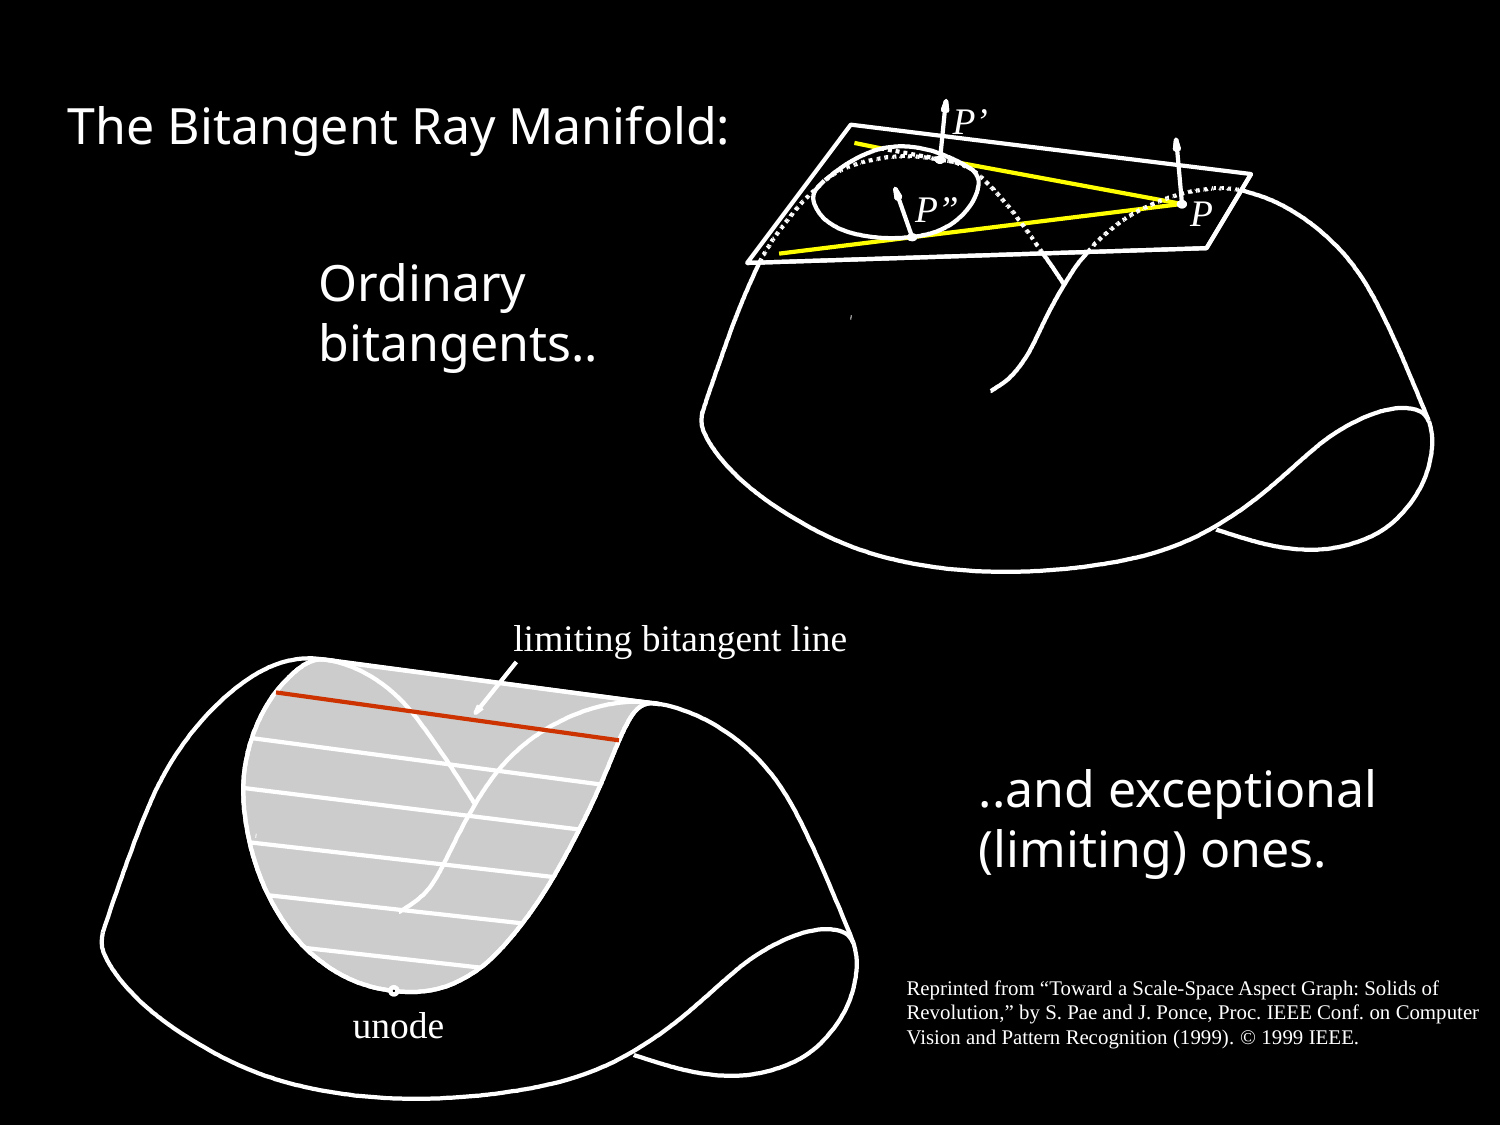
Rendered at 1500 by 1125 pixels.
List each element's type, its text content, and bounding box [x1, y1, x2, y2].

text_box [701, 89, 1433, 572]
text_box ..and exceptional (limiting) ones. [964, 749, 1393, 885]
text_box The Bitangent Ray Manifold: [53, 87, 746, 163]
text_box Ordinary bitangents.. [304, 244, 614, 379]
text_box Reprinted from “Toward a Scale-Space Aspect Graph: Solids of Revolution,” by S. Pae and J. Ponce, Proc. IEEE Conf. on Computer Vision and Pattern Recognition (1999).  1999 IEEE. [891, 966, 1495, 1057]
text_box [101, 605, 863, 1099]
